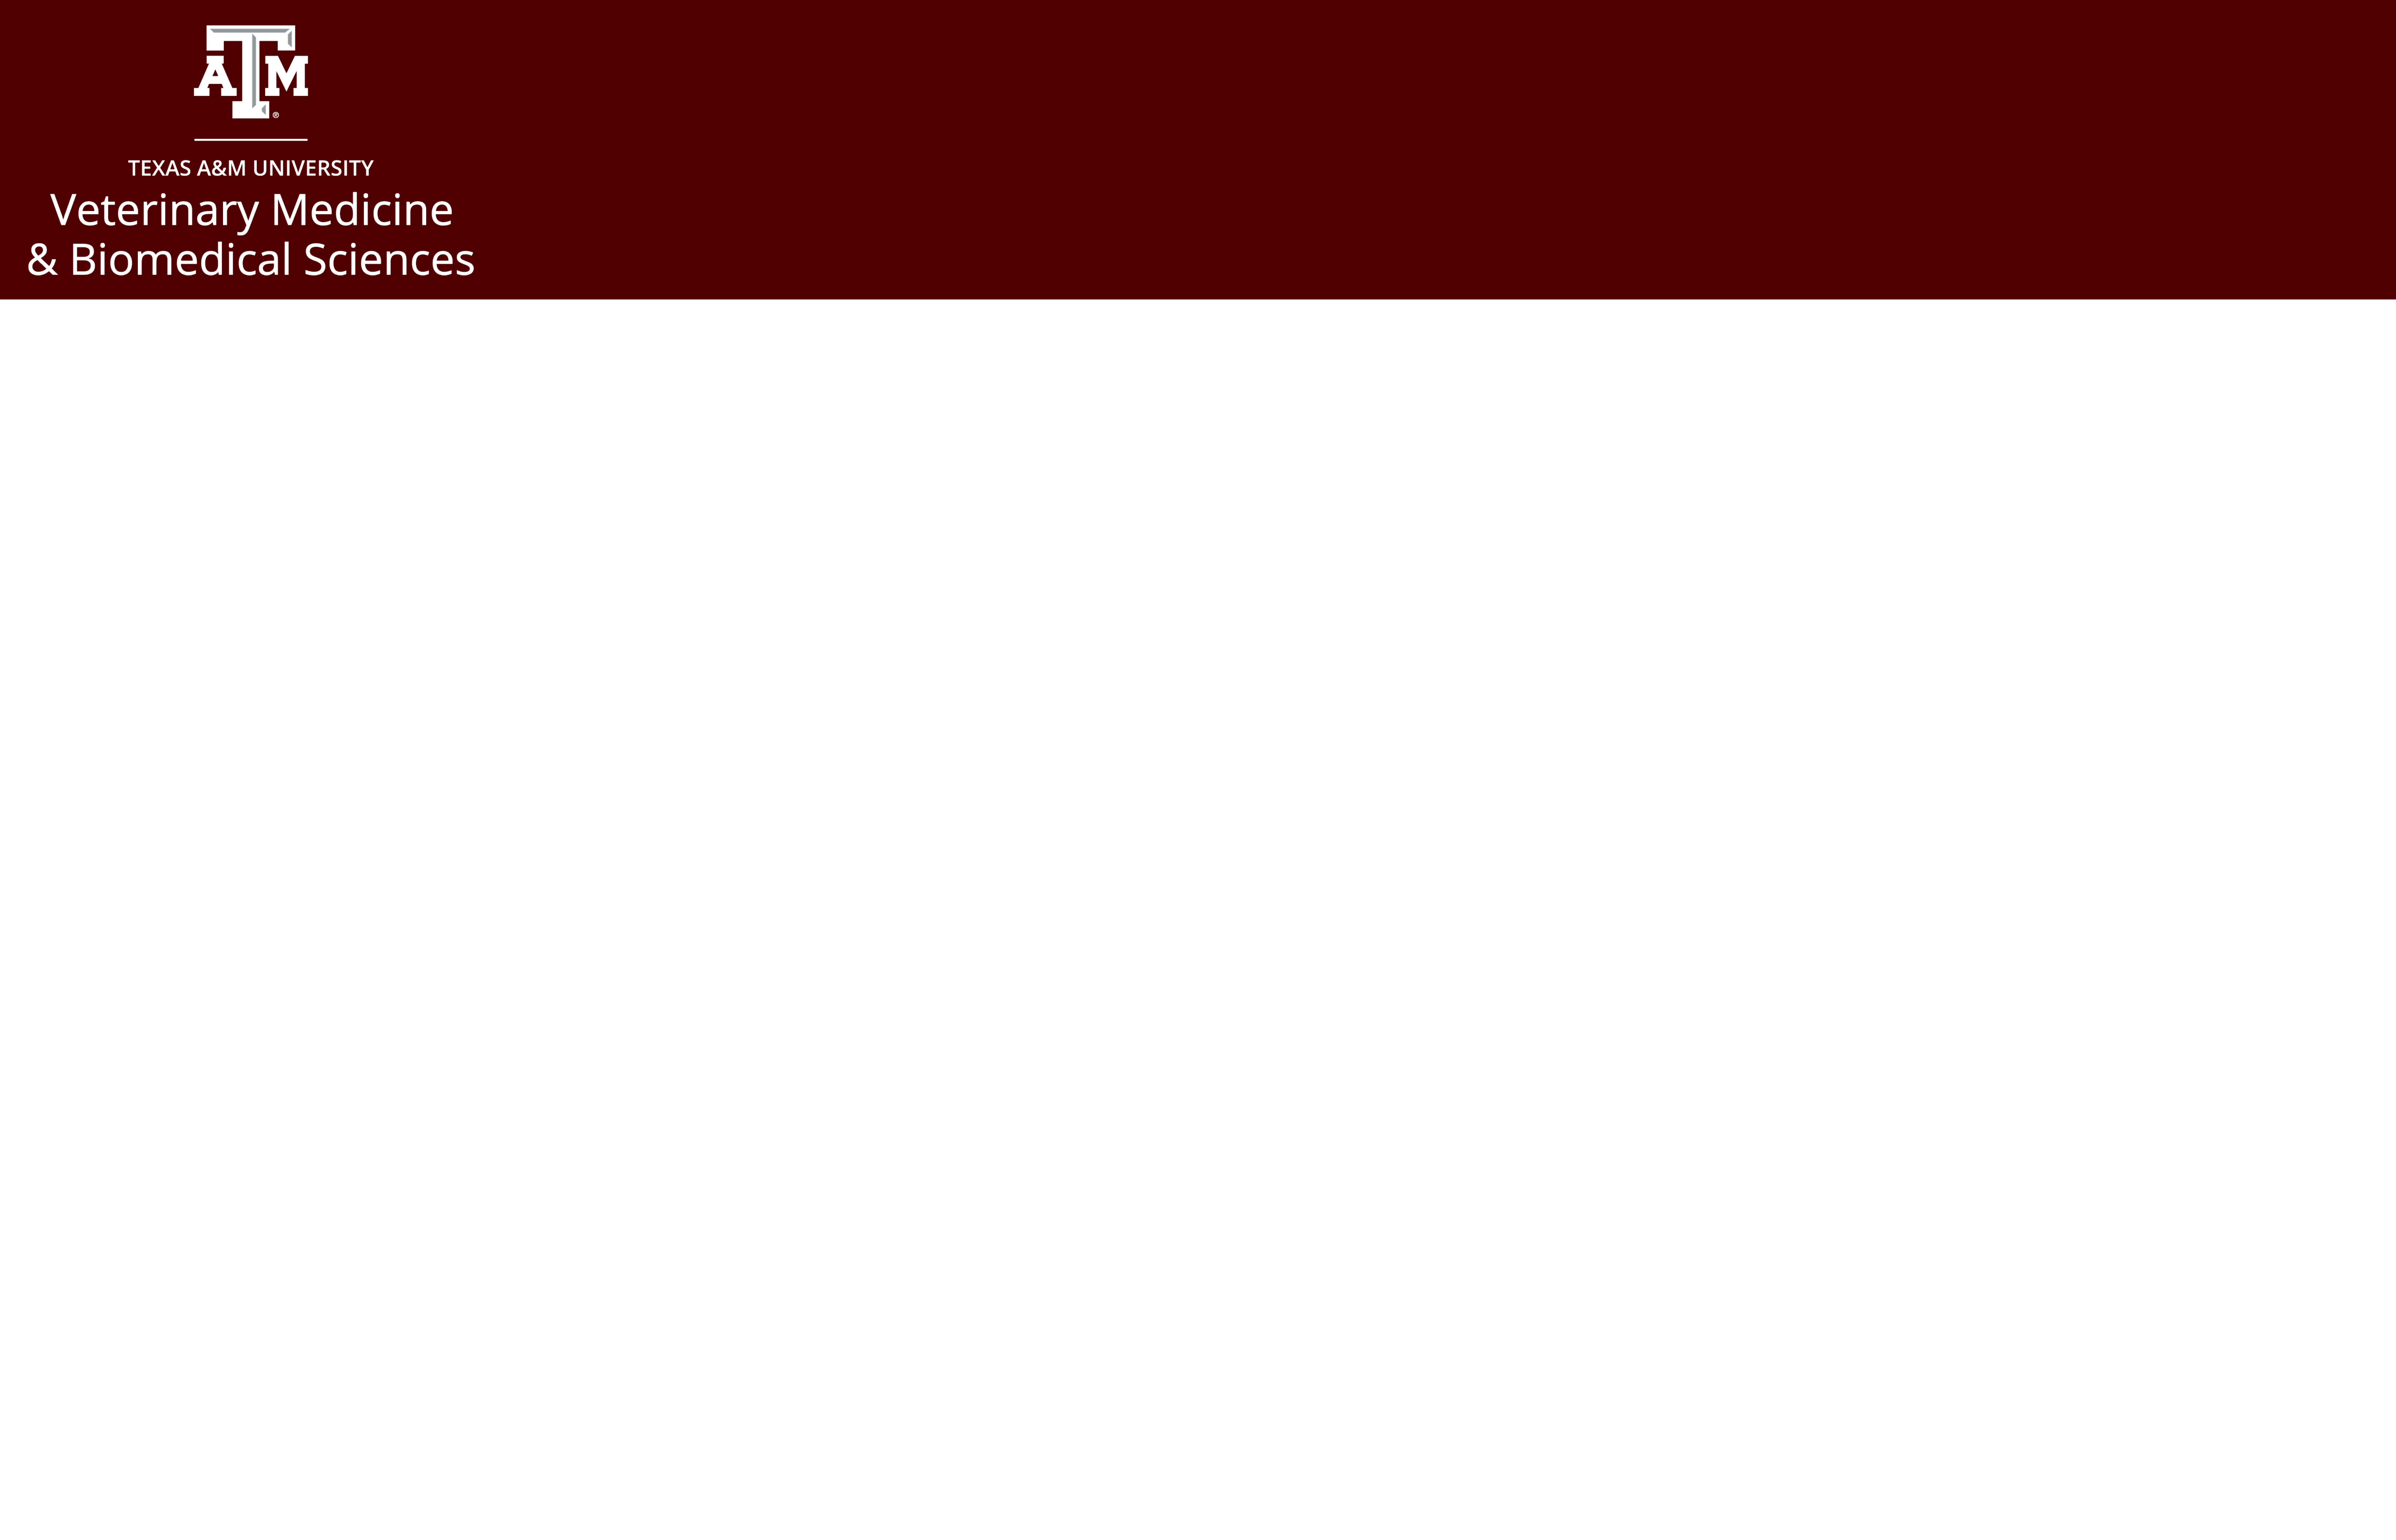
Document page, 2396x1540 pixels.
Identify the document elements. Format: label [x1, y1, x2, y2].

picture [28, 25, 474, 275]
text_box [0, 0, 2396, 299]
